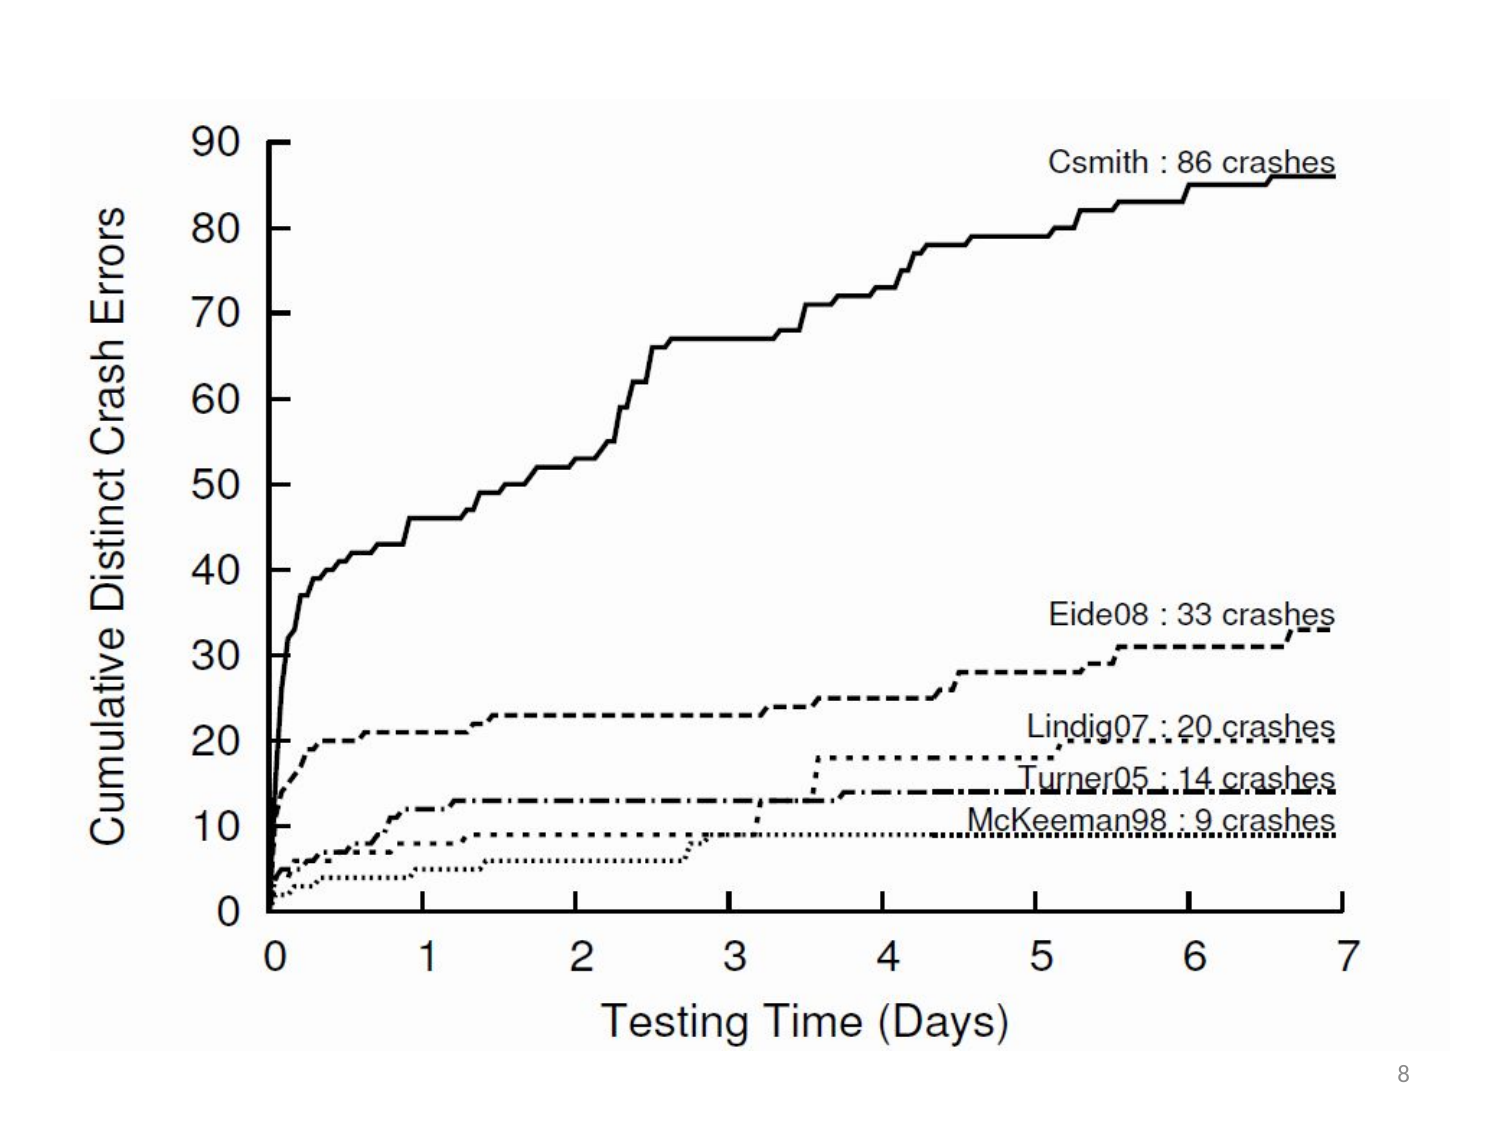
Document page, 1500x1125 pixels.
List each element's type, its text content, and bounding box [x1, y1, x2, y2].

picture [49, 99, 1451, 1051]
slide_number 8 [1074, 1059, 1425, 1103]
